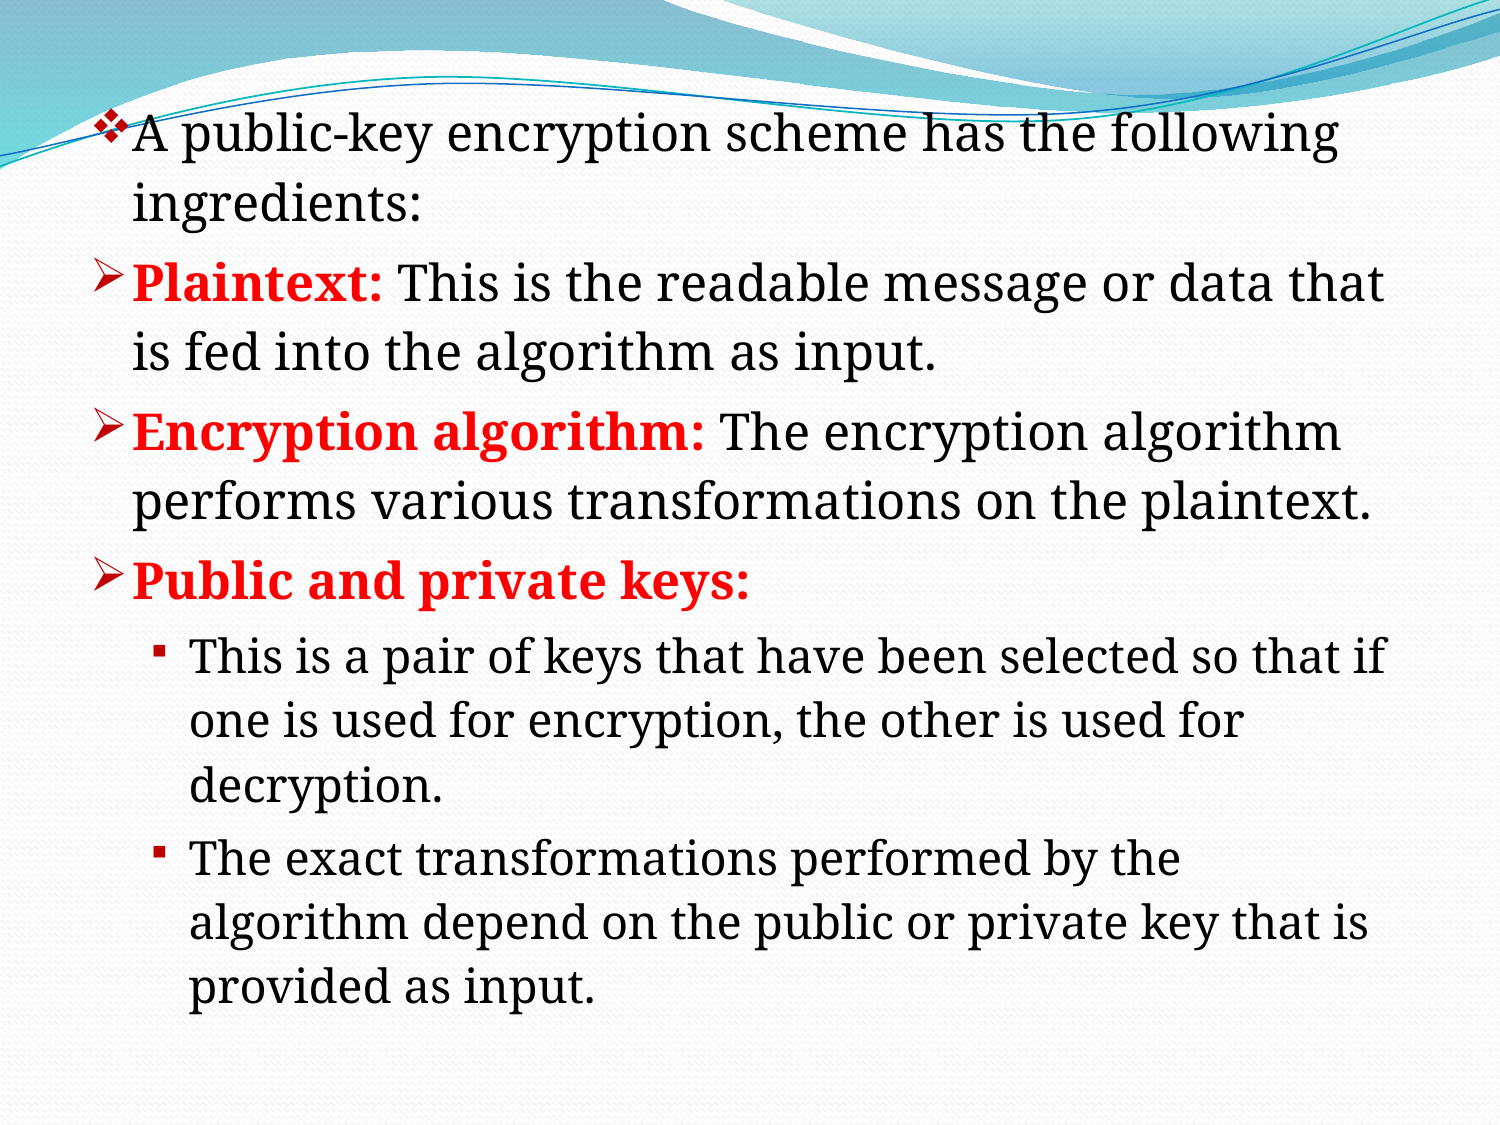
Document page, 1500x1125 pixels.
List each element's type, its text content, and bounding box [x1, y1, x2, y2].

list A public-key encryption scheme has the following ingredients: Plaintext: This is the readable message or data that is fed into the algorithm as input. Encryption algorithm: The encryption algorithm performs various transformations on the plaintext. Public and private keys: This is a pair of keys that have been selected so that if one is used for encryption, the other is used for decryption. The exact transformations performed by the algorithm depend on the public or private key that is provided as input. [75, 90, 1425, 1038]
